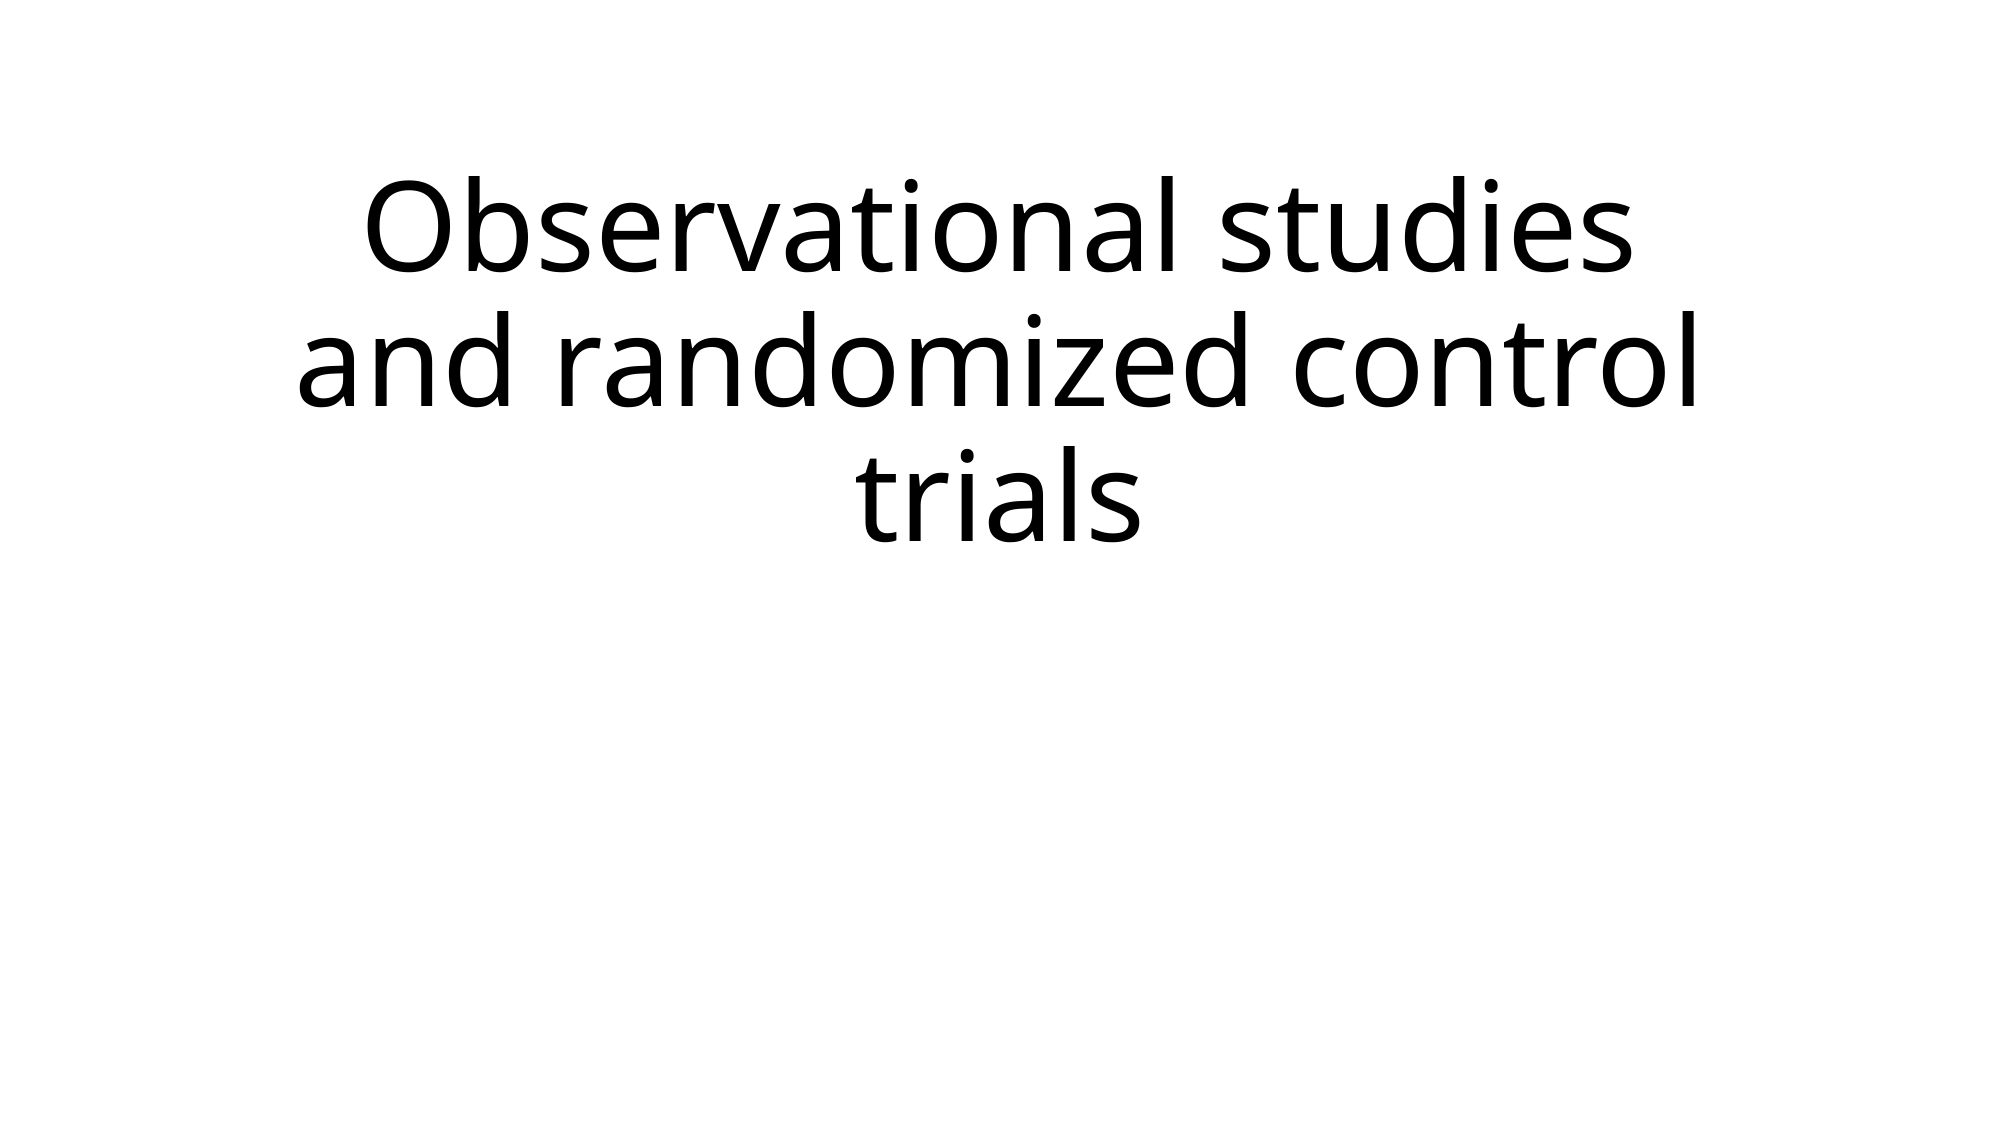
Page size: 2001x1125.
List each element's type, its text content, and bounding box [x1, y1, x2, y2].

title Observational studies and randomized control trials [249, 184, 1750, 576]
